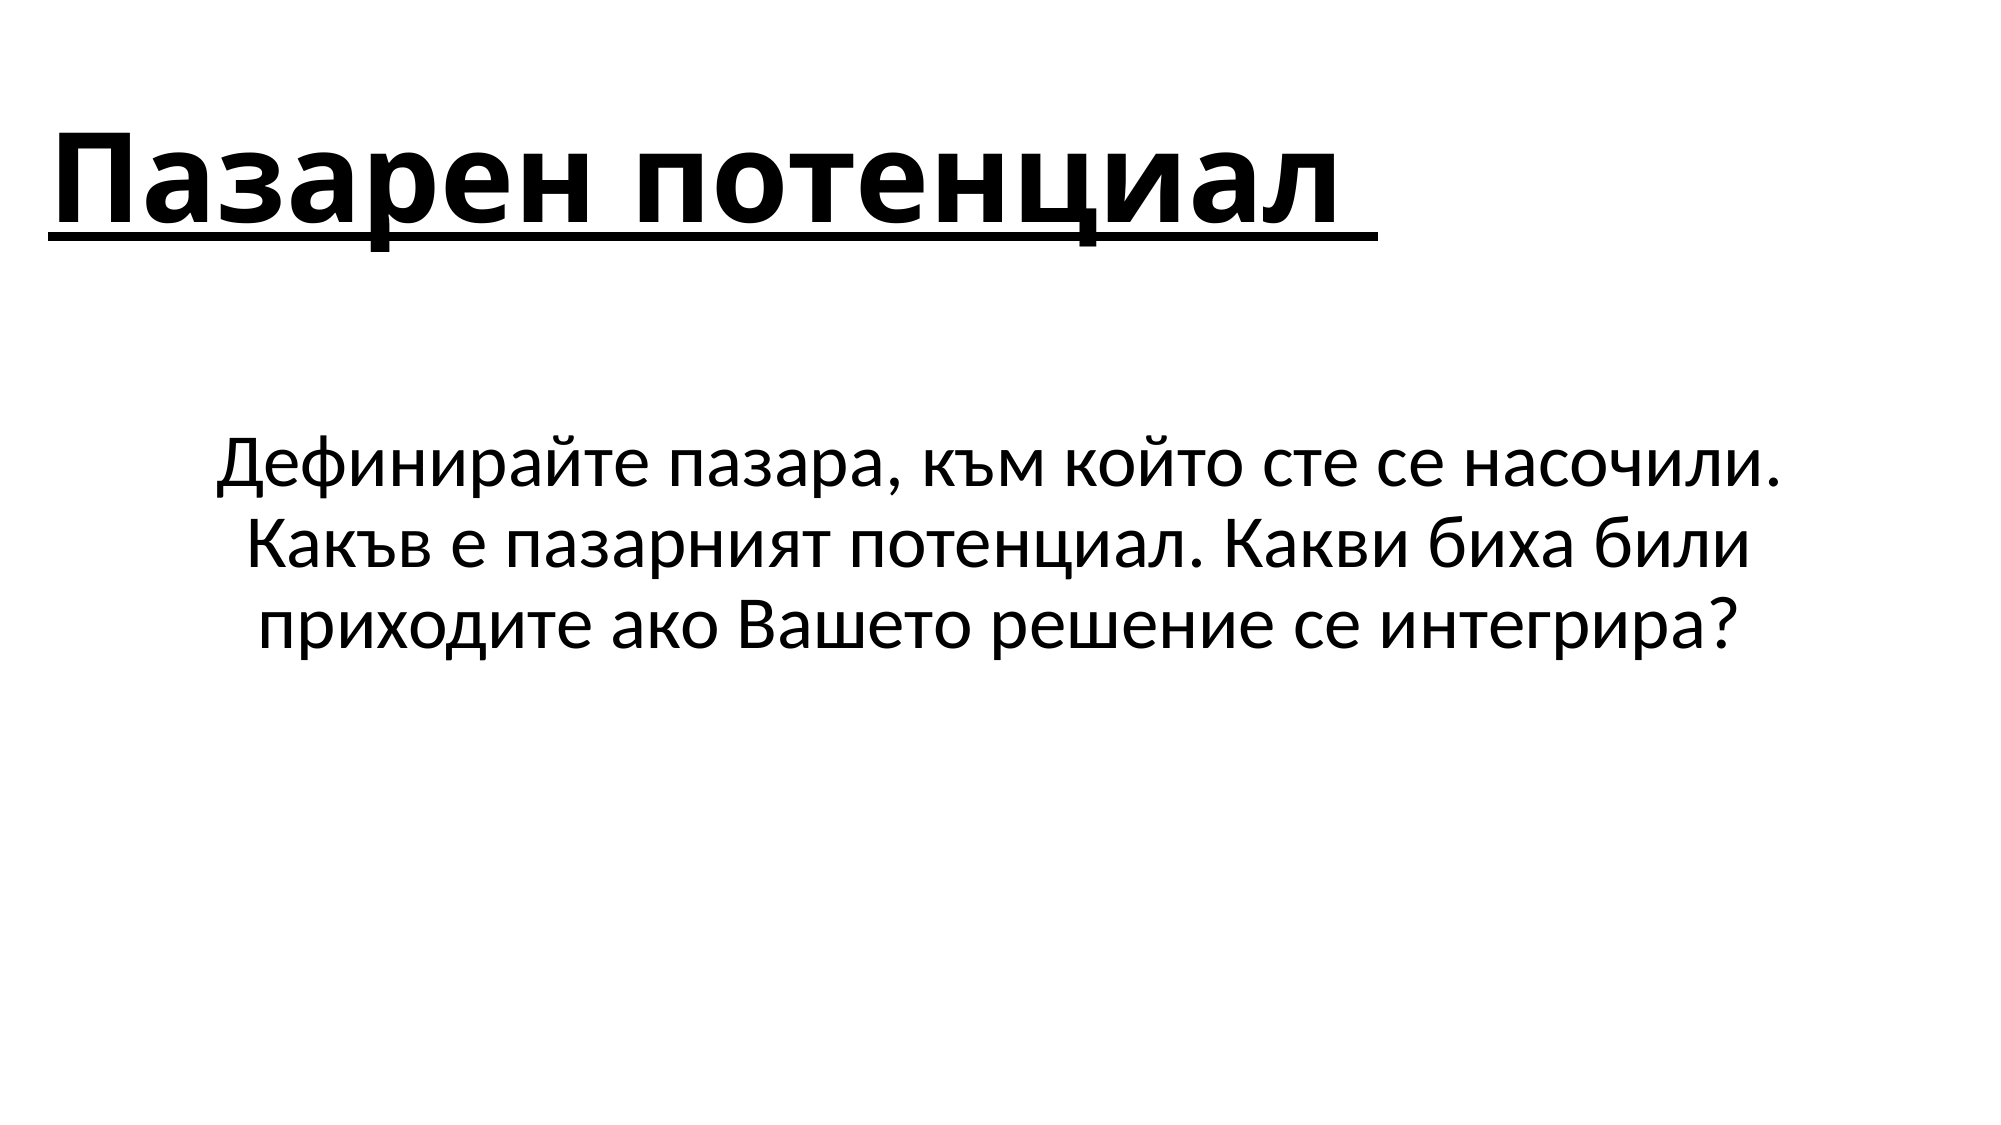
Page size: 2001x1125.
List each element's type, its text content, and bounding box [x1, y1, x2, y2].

title Пазарен потенциал [33, 52, 1534, 258]
subtitle Дефинирайте пазара, към който сте се насочили. Какъв е пазарният потенциал. Какви биха били приходите ако Вашето решение се интегрира? [174, 414, 1825, 894]
